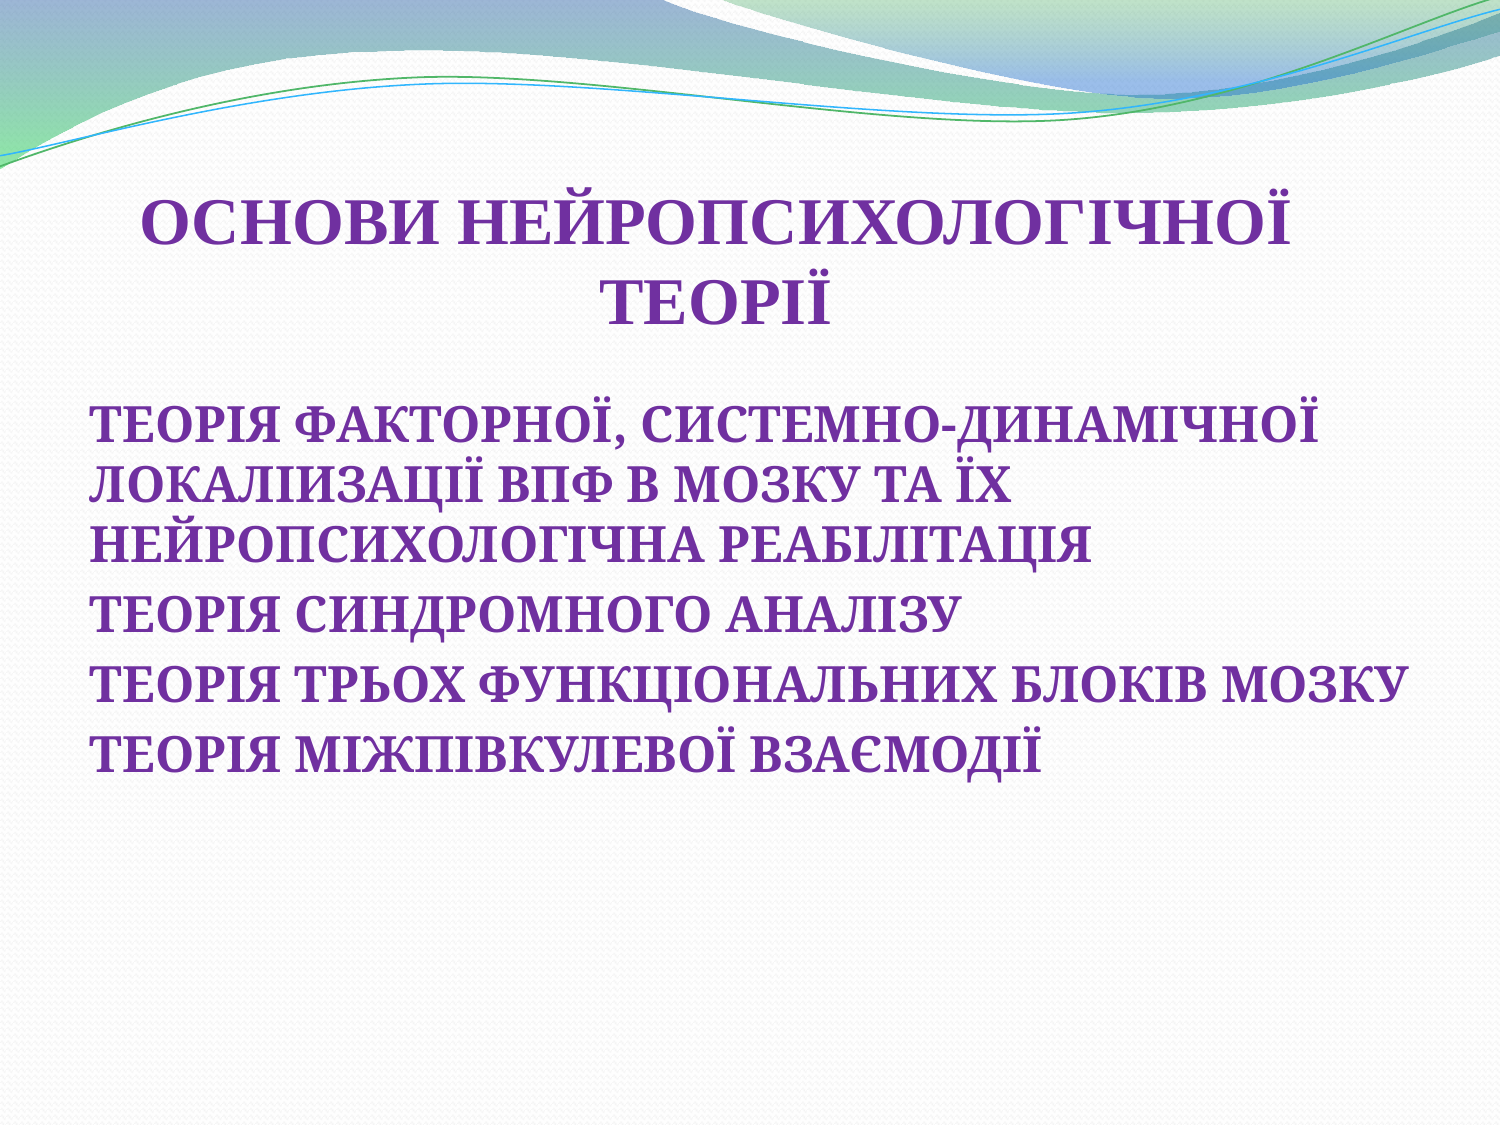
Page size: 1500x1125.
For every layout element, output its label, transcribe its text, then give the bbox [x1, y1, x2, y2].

list ТЕОРІЯ ФАКТОРНОЇ, СИСТЕМНО-ДИНАМІЧНОЇ ЛОКАЛІИЗАЦІЇ ВПФ В МОЗКУ ТА ЇХ НЕЙРОПСИХОЛОГІЧНА РЕАБІЛІТАЦІЯ ТЕОРІЯ СИНДРОМНОГО АНАЛІЗУ ТЕОРІЯ ТРЬОХ ФУНКЦІОНАЛЬНИХ БЛОКІВ МОЗКУ ТЕОРІЯ МІЖПІВКУЛЕВОЇ ВЗАЄМОДІЇ [75, 385, 1425, 1038]
title ОСНОВИ НЕЙРОПСИХОЛОГІЧНОЇ ТЕОРІЇ [41, 150, 1392, 339]
